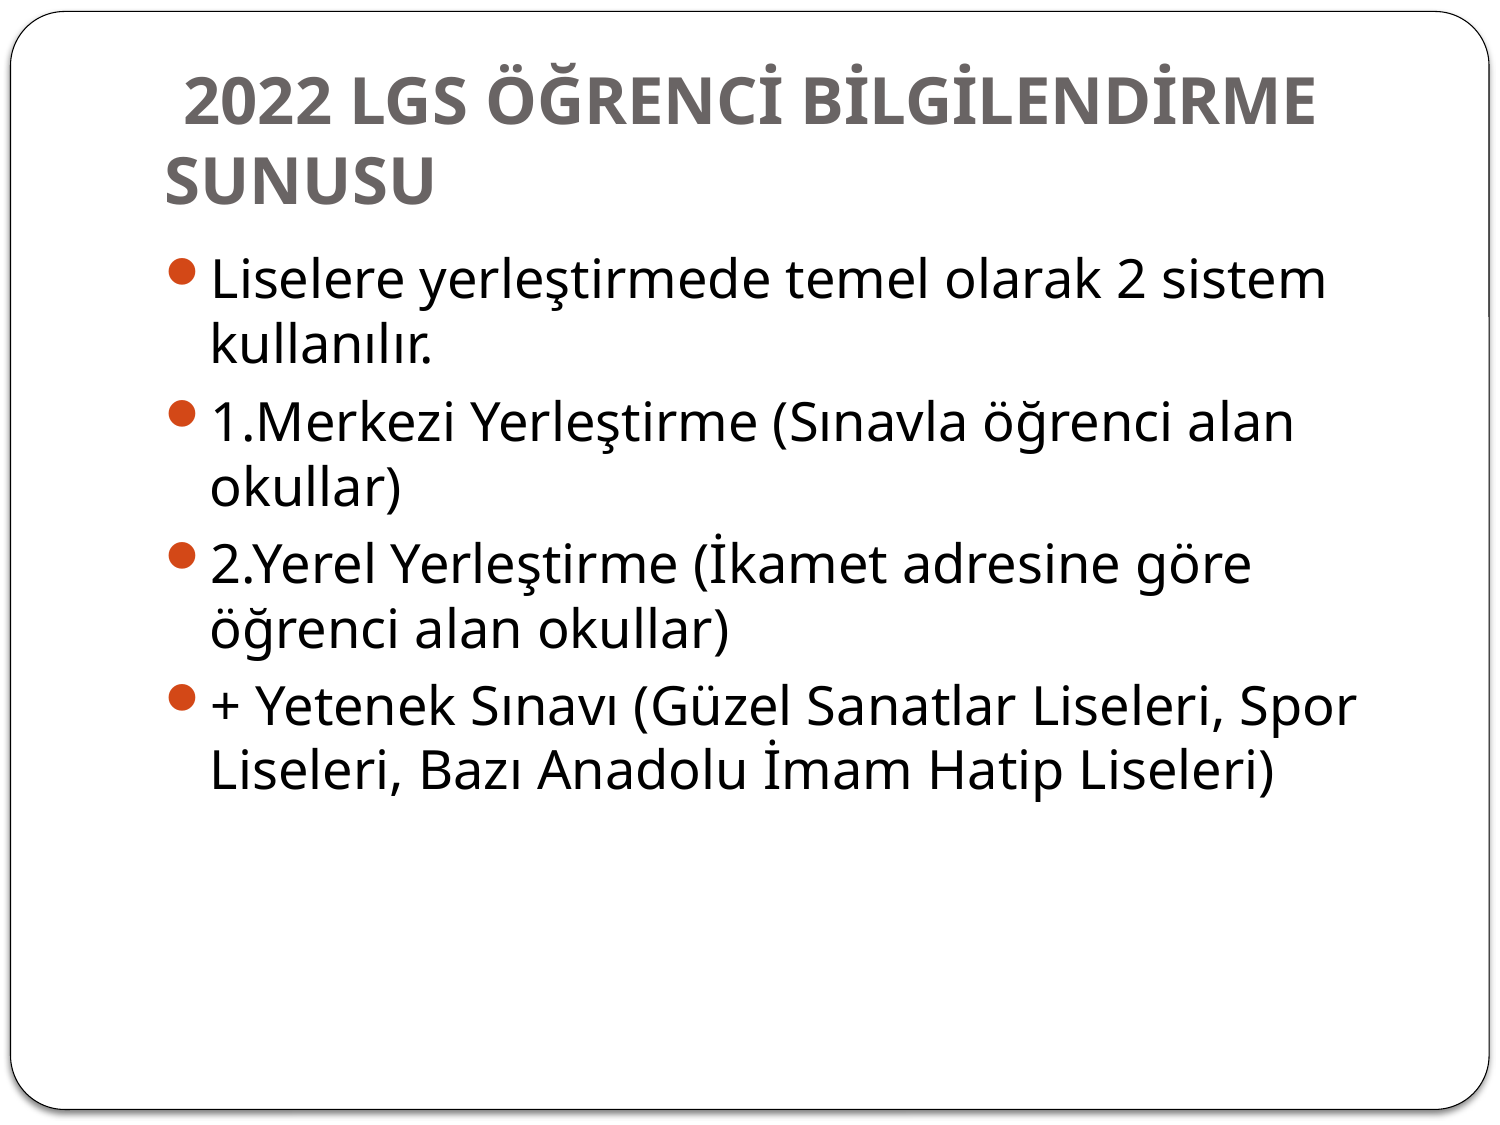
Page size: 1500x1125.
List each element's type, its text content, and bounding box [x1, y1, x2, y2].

title 2022 LGS ÖĞRENCİ BİLGİLENDİRME SUNUSU [150, 45, 1425, 233]
list Liselere yerleştirmede temel olarak 2 sistem kullanılır. 1.Merkezi Yerleştirme (Sınavla öğrenci alan okullar) 2.Yerel Yerleştirme (İkamet adresine göre öğrenci alan okullar) + Yetenek Sınavı (Güzel Sanatlar Liseleri, Spor Liseleri, Bazı Anadolu İmam Hatip Liseleri) [150, 237, 1425, 988]
